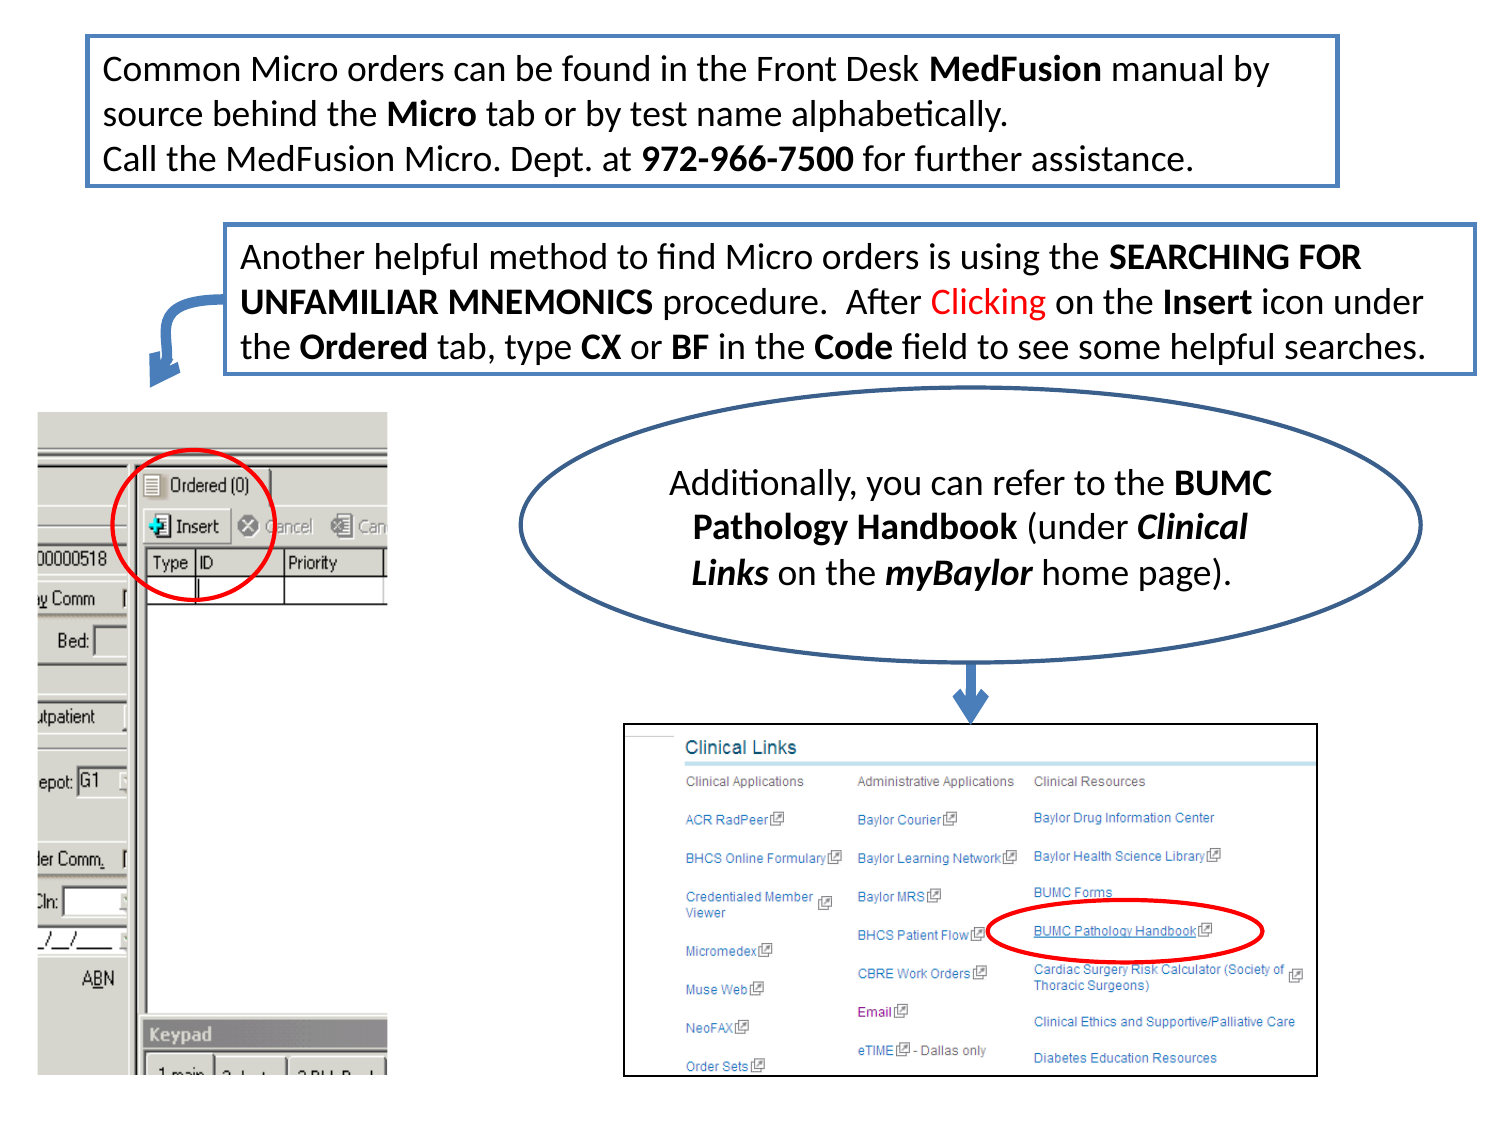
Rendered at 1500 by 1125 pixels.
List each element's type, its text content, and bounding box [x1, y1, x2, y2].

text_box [149, 299, 226, 388]
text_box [37, 412, 388, 1076]
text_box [624, 724, 1317, 1076]
text_box Another helpful method to find Micro orders is using the SEARCHING FOR UNFAMILIAR MNEMONICS procedure. After Clicking on the Insert icon under the Ordered tab, type CX or BF in the Code field to see some helpful searches. [225, 224, 1475, 375]
text_box Common Micro orders can be found in the Front Desk MedFusion manual by source behind the Micro tab or by test name alphabetically. Call the MedFusion Micro. Dept. at 972-966-7500 for further assistance. [87, 36, 1338, 187]
text_box Additionally, you can refer to the BUMC Pathology Handbook (under Clinical Links on the myBaylor home page). [518, 385, 1423, 665]
